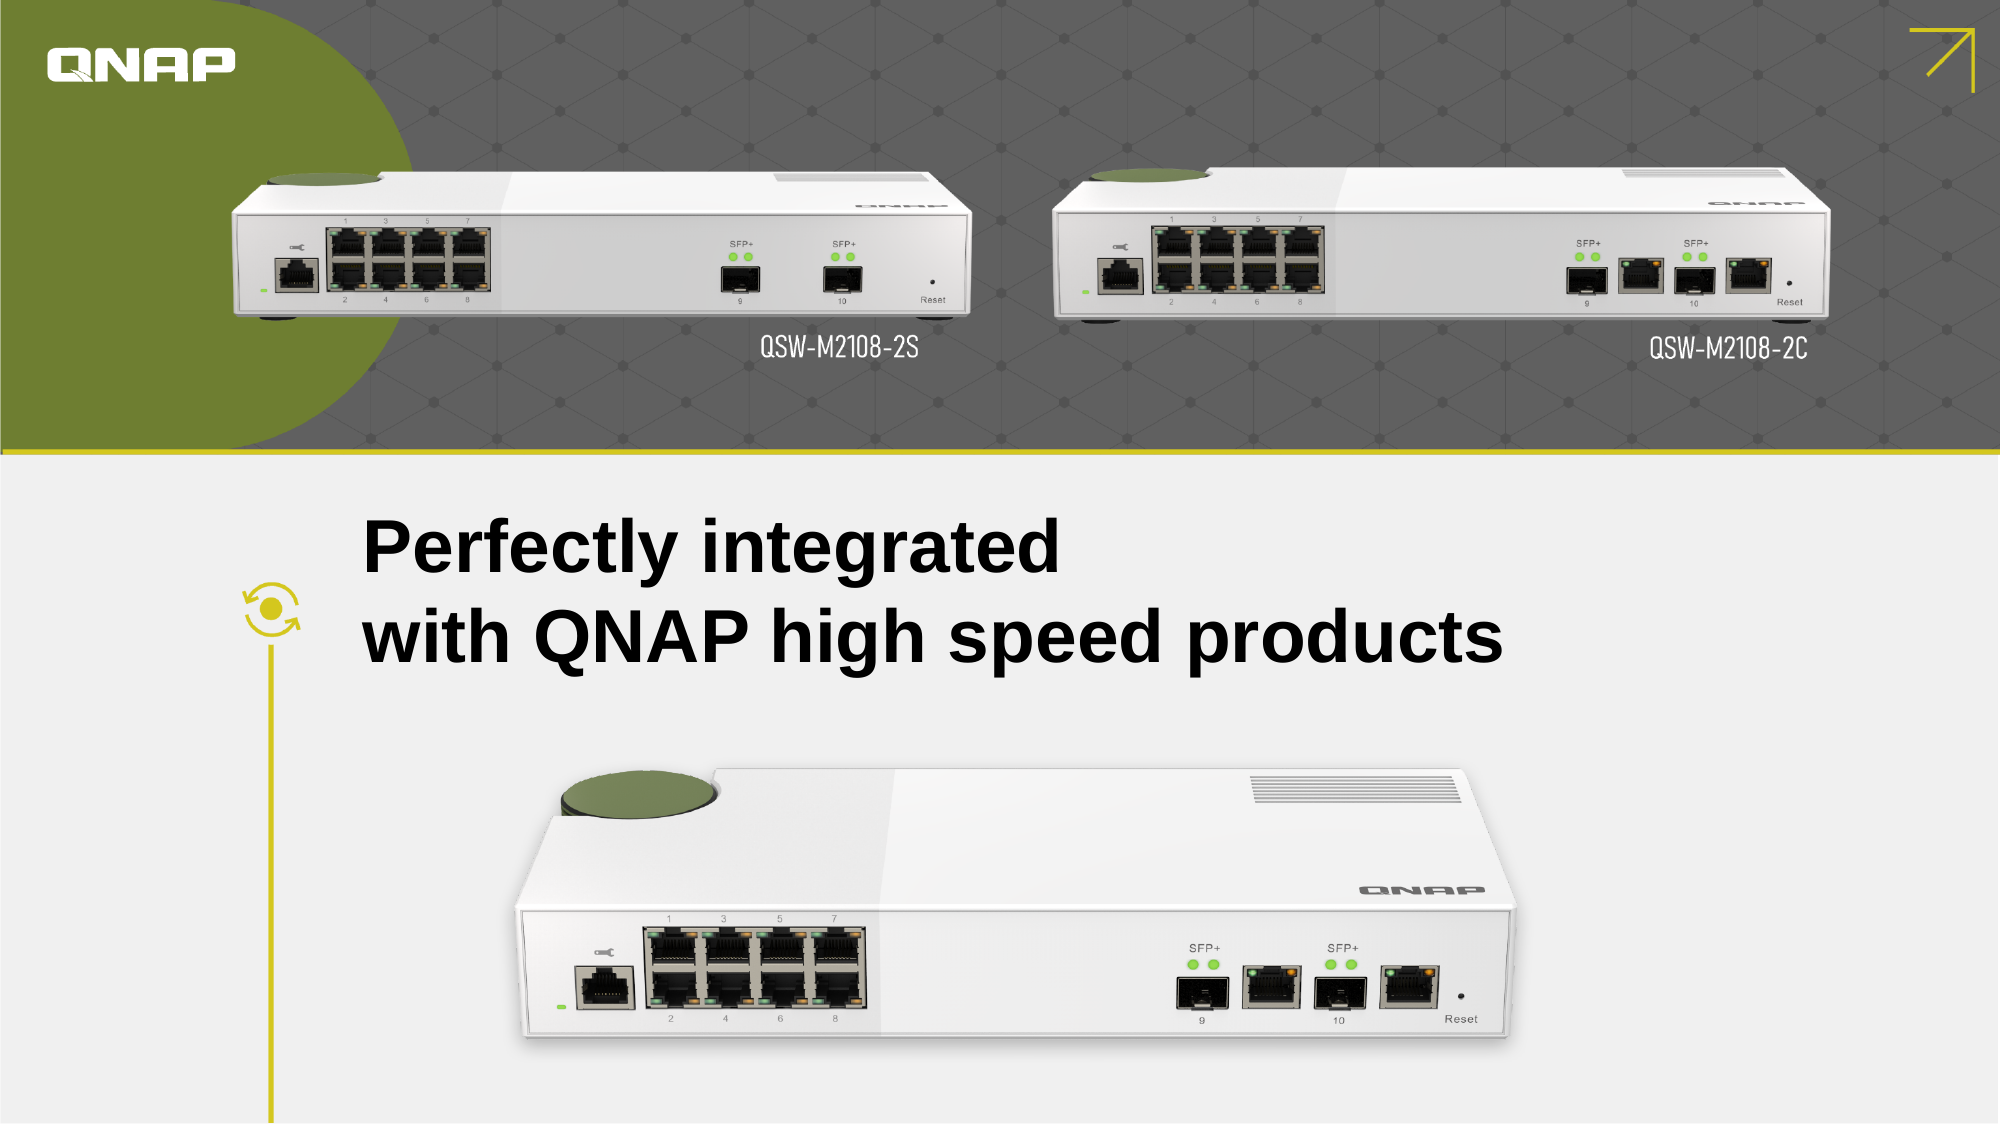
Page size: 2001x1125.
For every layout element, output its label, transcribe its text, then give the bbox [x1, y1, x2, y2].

picture [0, 0, 2000, 1125]
title Perfectly integrated with QNAP high speed products [347, 534, 1724, 723]
